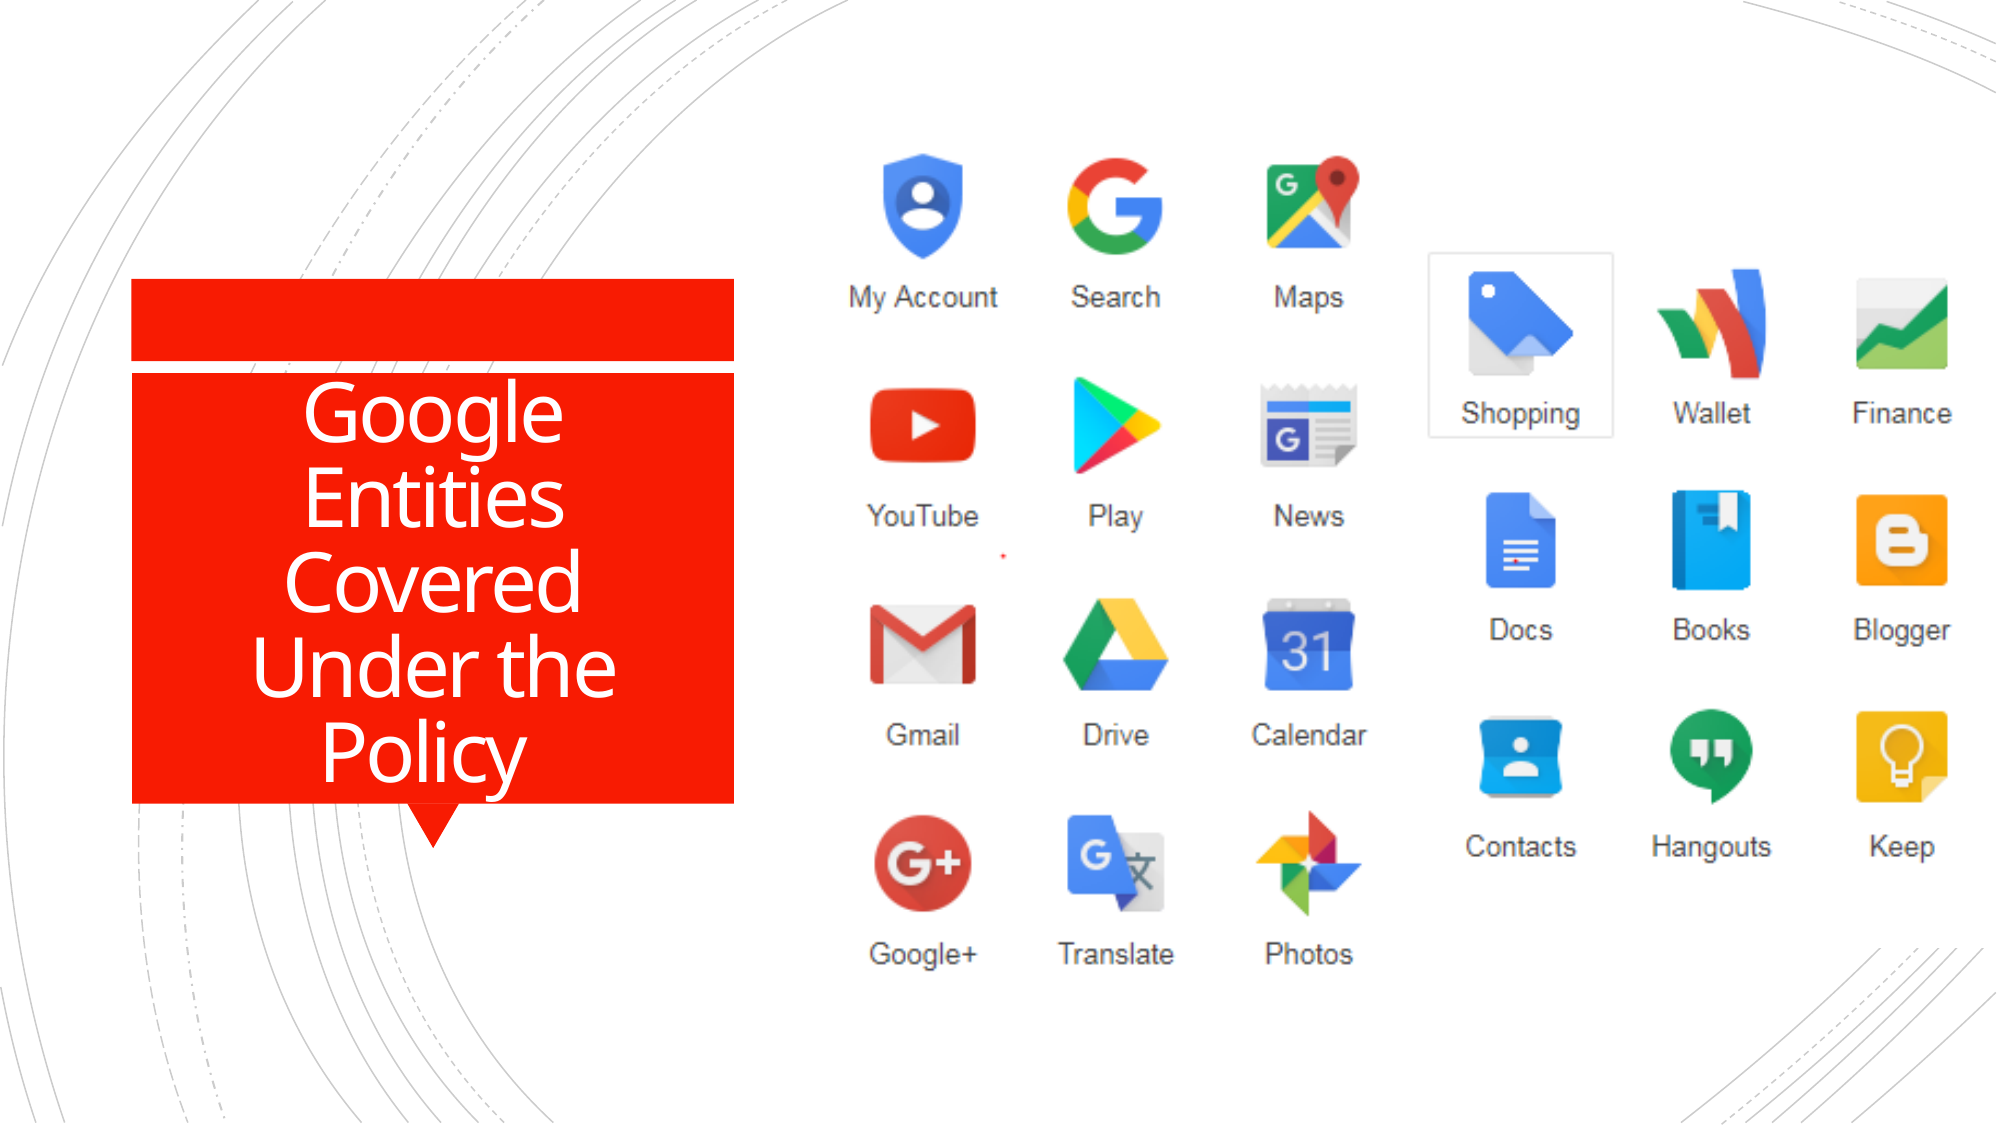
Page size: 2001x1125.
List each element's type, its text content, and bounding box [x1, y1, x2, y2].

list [792, 104, 1430, 1037]
picture [1398, 192, 2000, 949]
title Google Entities Covered Under the Policy [145, 385, 720, 789]
